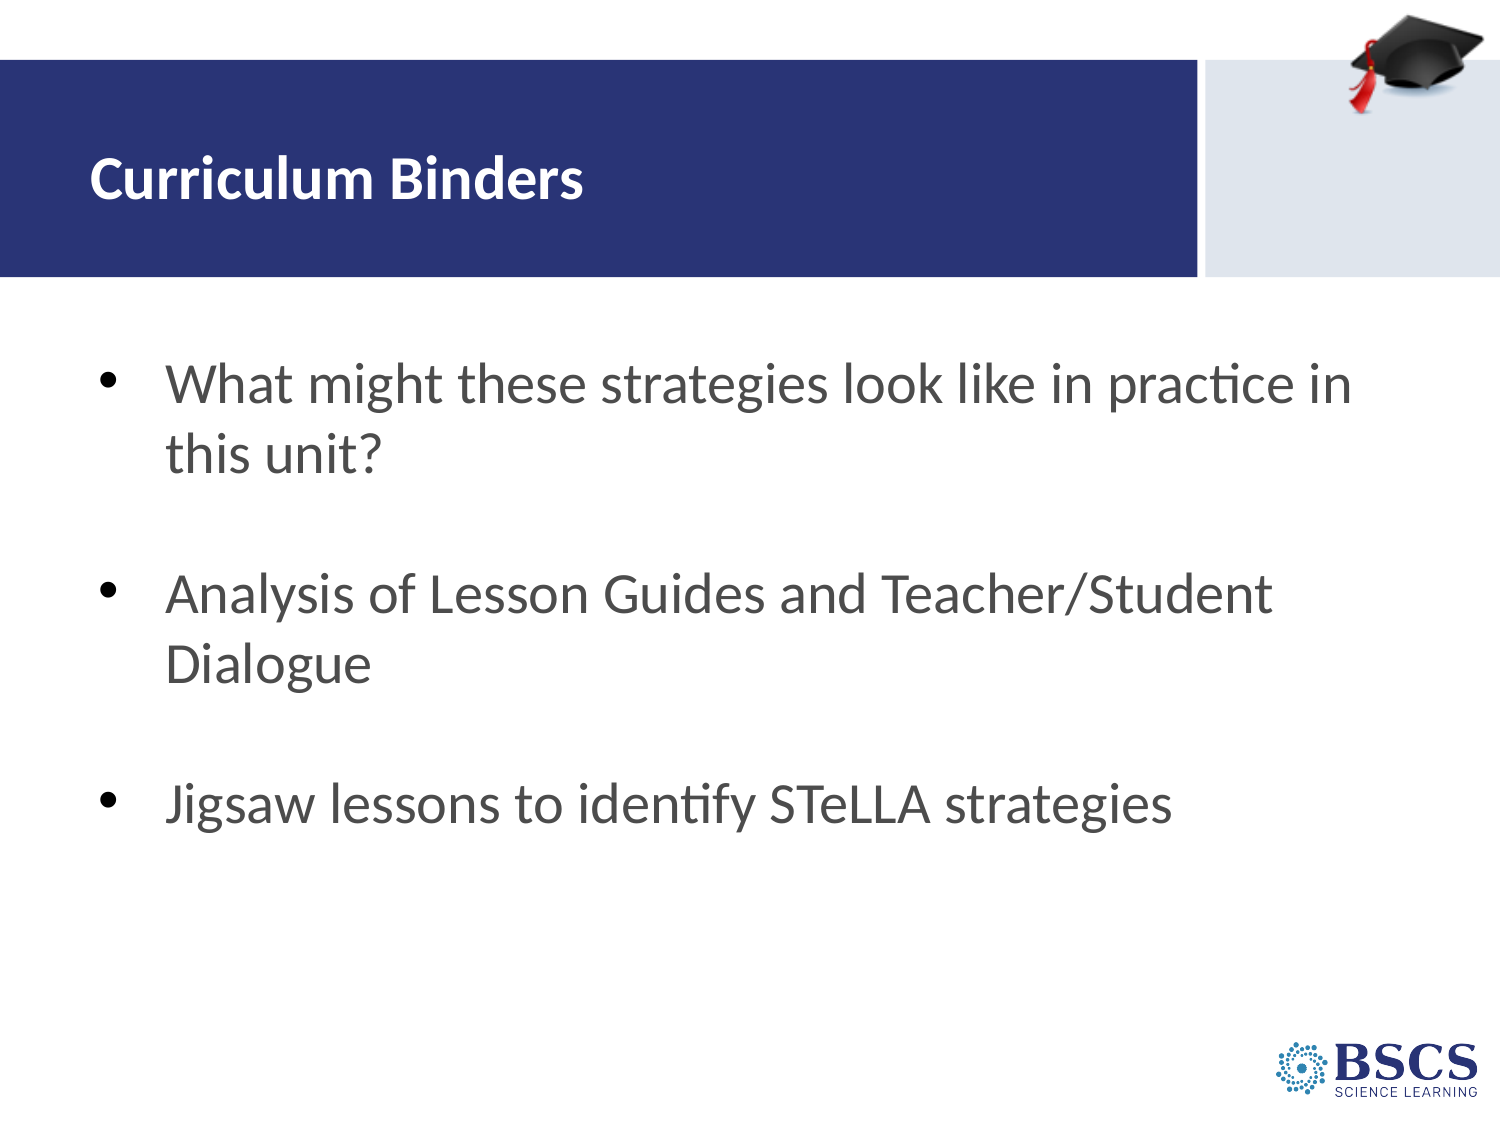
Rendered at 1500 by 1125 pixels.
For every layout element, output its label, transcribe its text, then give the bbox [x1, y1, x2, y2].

title Curriculum Binders [75, 87, 1115, 271]
list What might these strategies look like in practice in this unit? Analysis of Lesson Guides and Teacher/Student Dialogue Jigsaw lessons to identify STeLLA strategies [75, 337, 1369, 1097]
picture [1275, 1041, 1478, 1098]
picture [1346, 0, 1486, 136]
